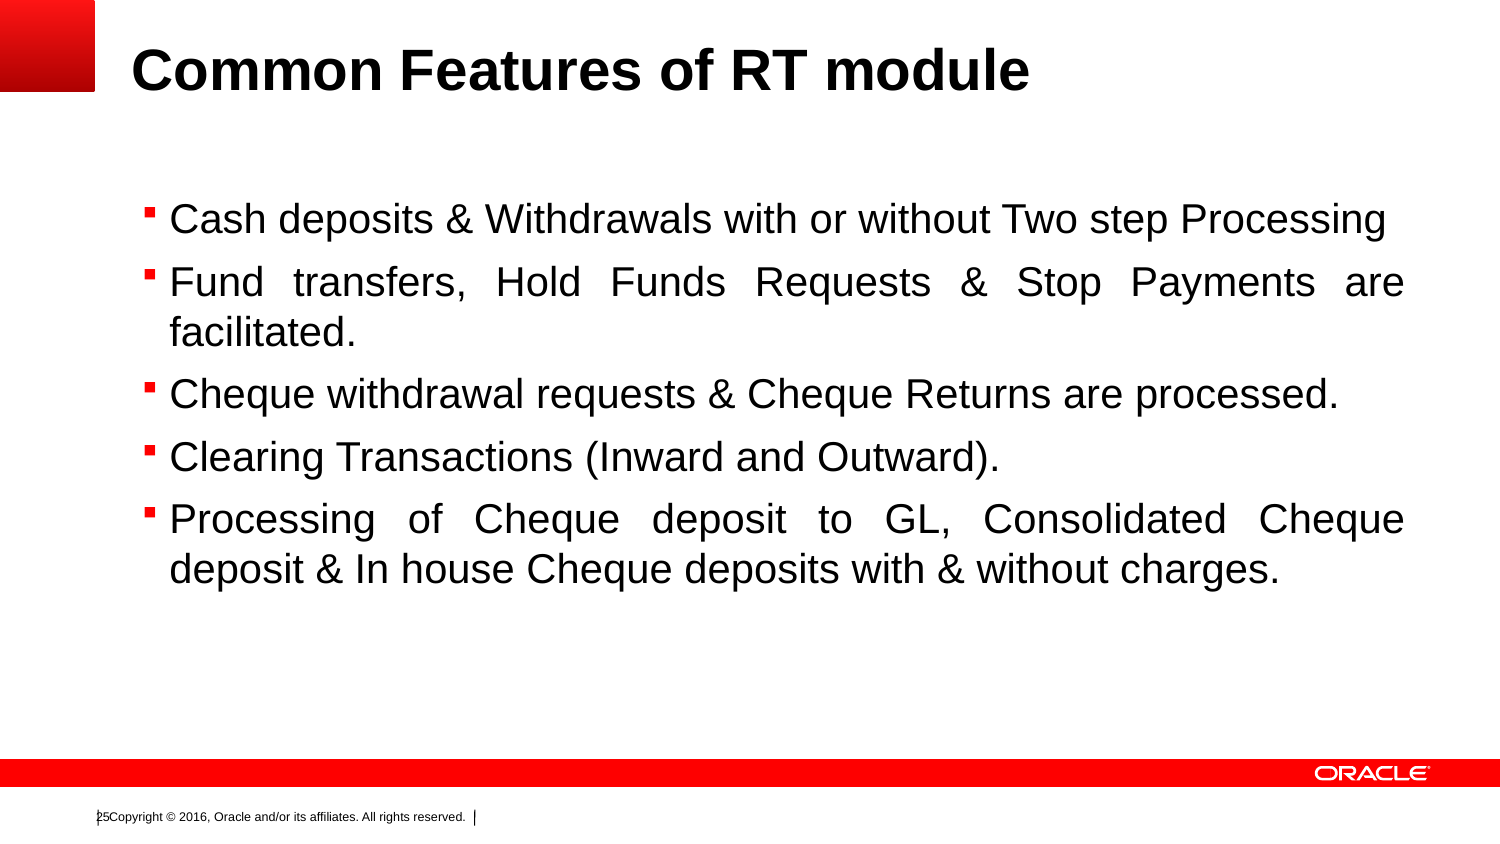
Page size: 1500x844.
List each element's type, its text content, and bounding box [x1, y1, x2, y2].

list Cash deposits & Withdrawals with or without Two step Processing Fund transfers, Hold Funds Requests & Stop Payments are facilitated. Cheque withdrawal requests & Cheque Returns are processed. Clearing Transactions (Inward and Outward). Processing of Cheque deposit to GL, Consolidated Cheque deposit & In house Cheque deposits with & without charges. [131, 192, 1406, 703]
title Common Features of RT module [131, 40, 1482, 107]
picture [0, 759, 1500, 787]
